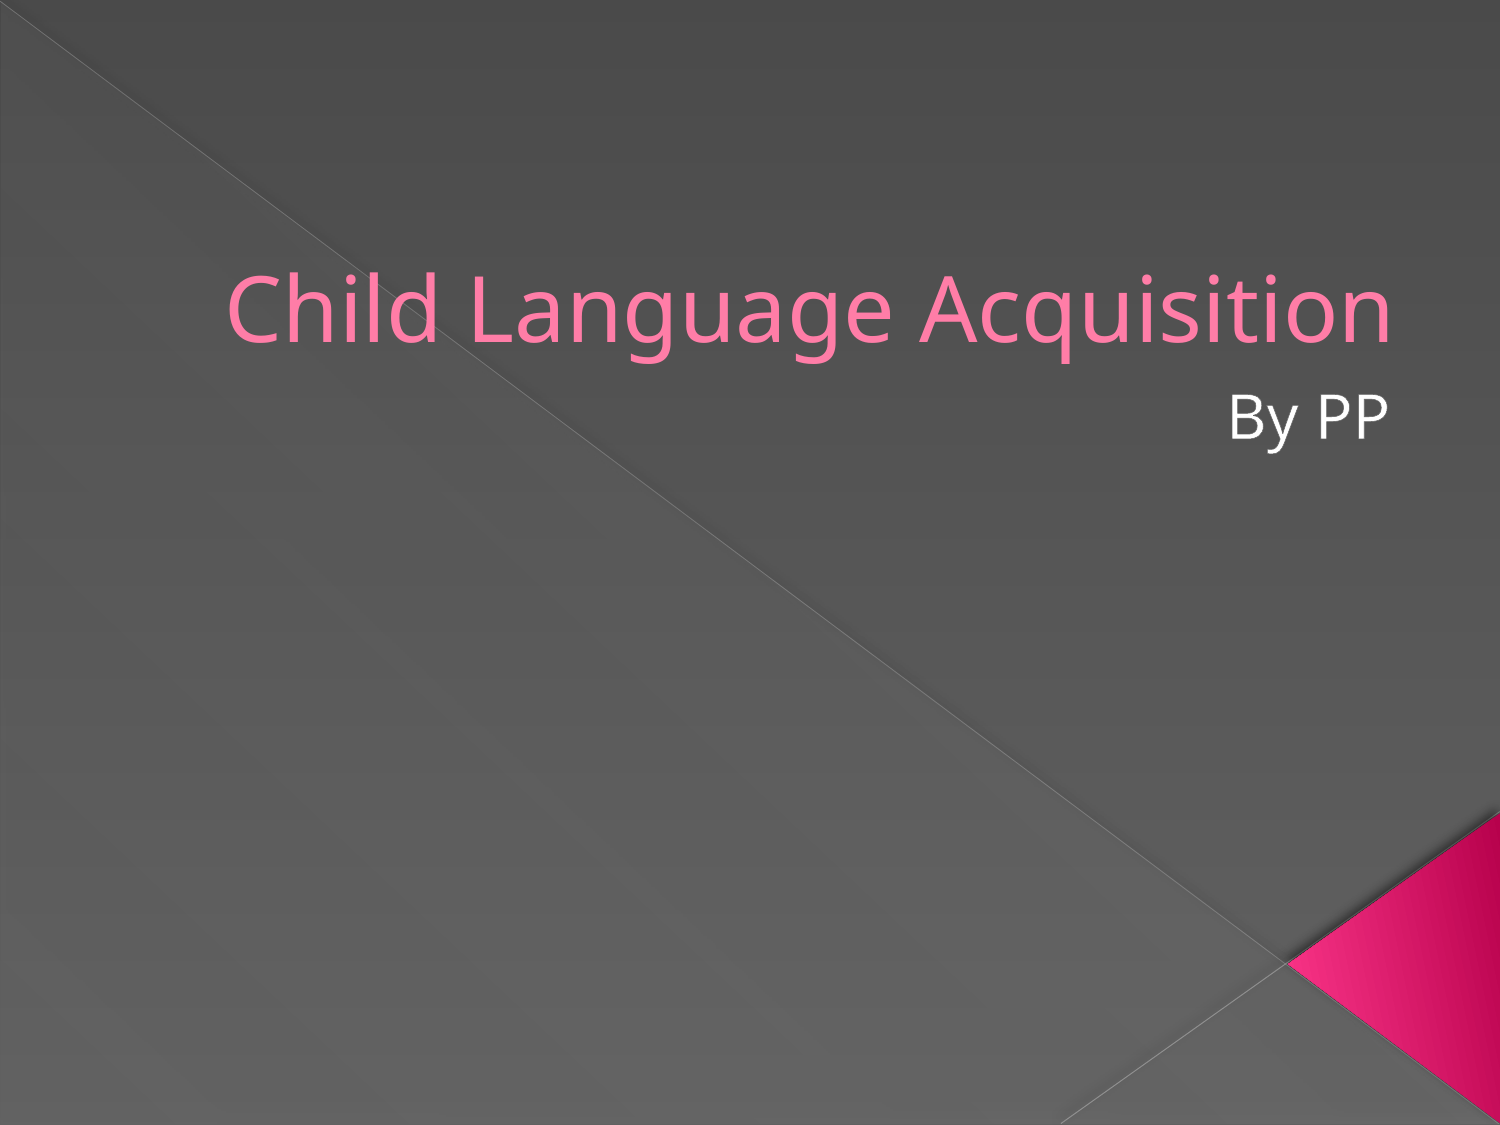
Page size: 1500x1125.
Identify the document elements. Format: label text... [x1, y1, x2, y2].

title Child Language Acquisition [88, 127, 1412, 369]
subtitle By PP [88, 369, 1412, 657]
